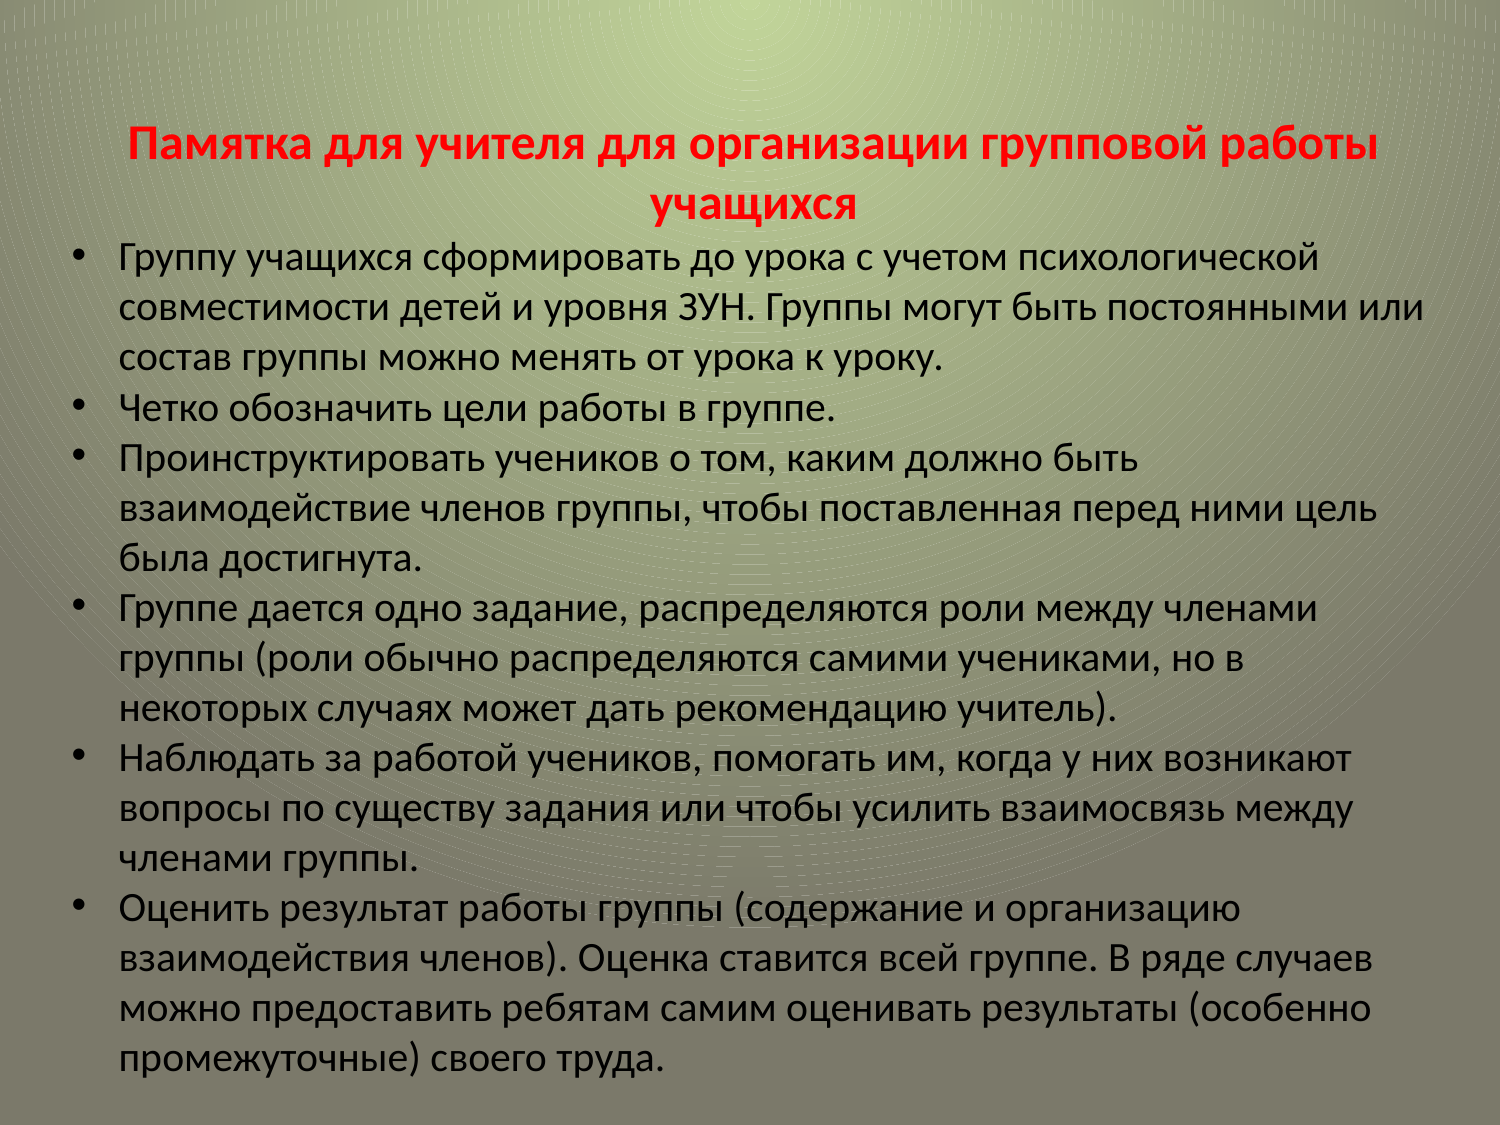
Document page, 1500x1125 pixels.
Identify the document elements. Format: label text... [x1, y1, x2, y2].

text_box Памятка для учителя для организации групповой работы учащихся Группу учащихся сформировать до урока с учетом психологической совместимости детей и уровня ЗУН. Группы могут быть постоянными или состав группы можно менять от урока к уроку. Четко обозначить цели работы в группе. Проинструктировать учеников о том, каким должно быть взаимодействие членов группы, чтобы поставленная перед ними цель была достигнута. Группе дается одно задание, распределяются роли между членами группы (роли обычно распределяются самими учениками, но в некоторых случаях может дать рекомендацию учитель). Наблюдать за работой учеников, помогать им, когда у них возникают вопросы по существу задания или чтобы усилить взаимосвязь между членами группы. Оценить результат работы группы (содержание и организацию взаимодействия членов). Оценка ставится всей группе. В ряде случаев можно предоставить ребятам самим оценивать результаты (особенно промежуточные) своего труда. [56, 101, 1451, 1087]
